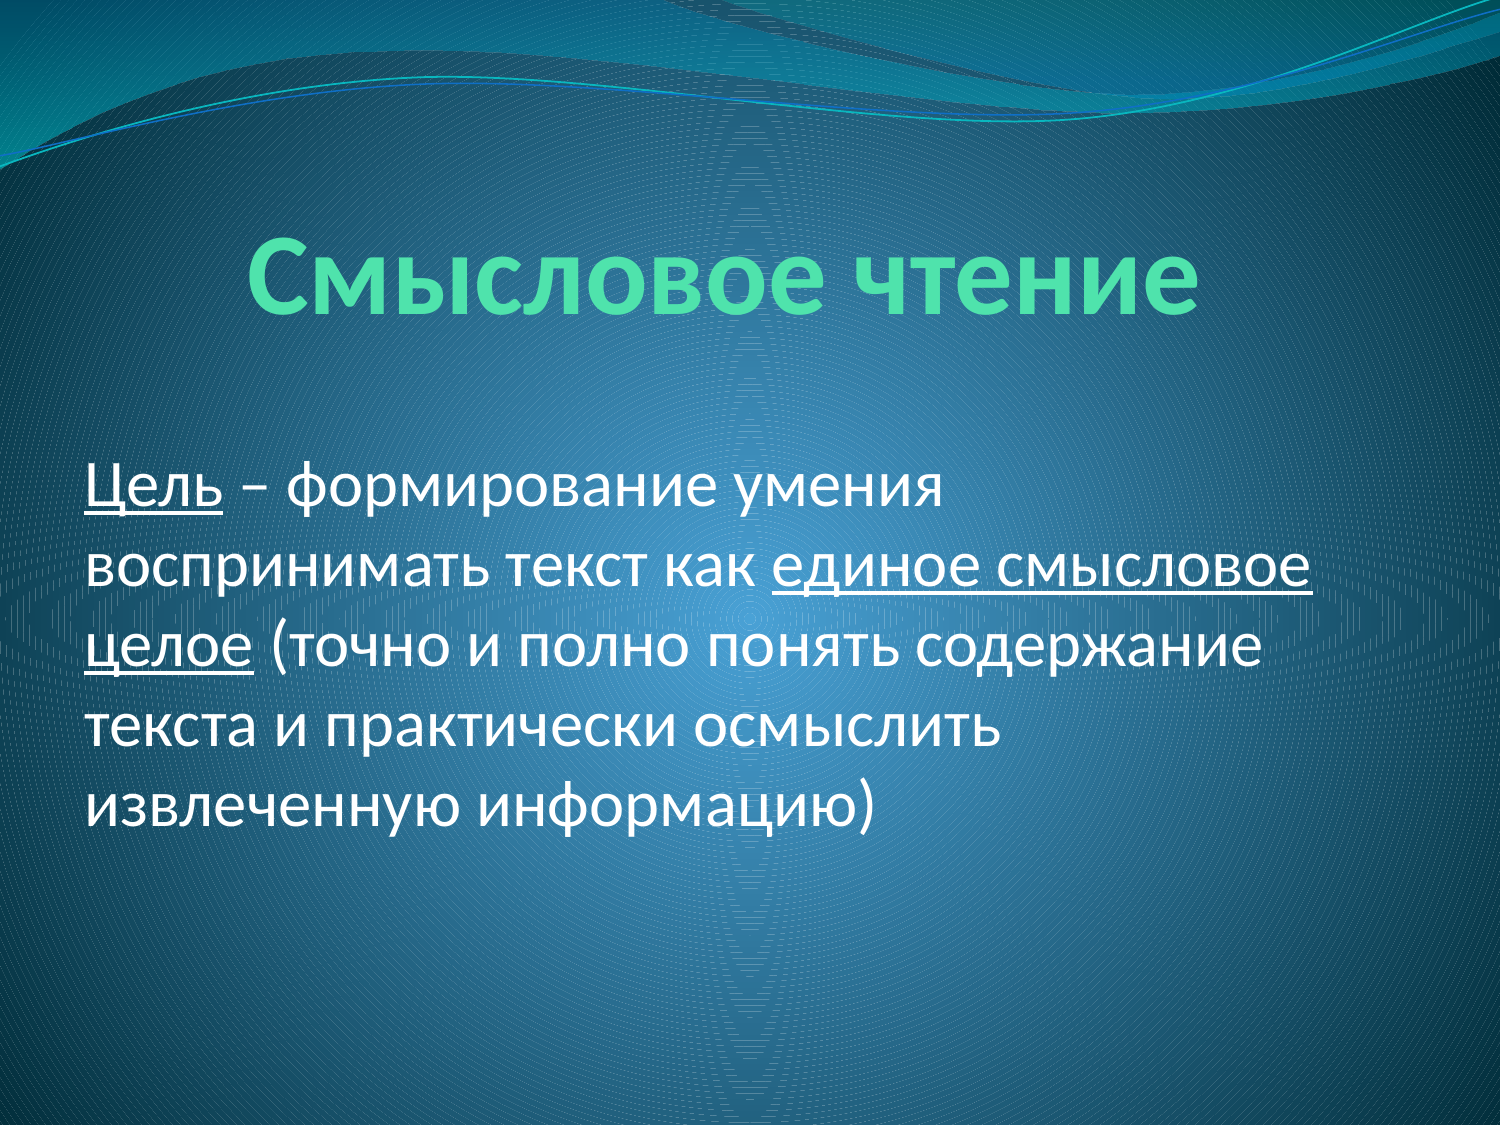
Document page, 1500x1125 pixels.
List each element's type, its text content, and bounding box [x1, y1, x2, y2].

list Цель – формирование умения воспринимать текст как единое смысловое целое (точно и полно понять содержание текста и практически осмыслить извлеченную информацию) [76, 432, 1352, 870]
title Смысловое чтение [86, 160, 1362, 338]
